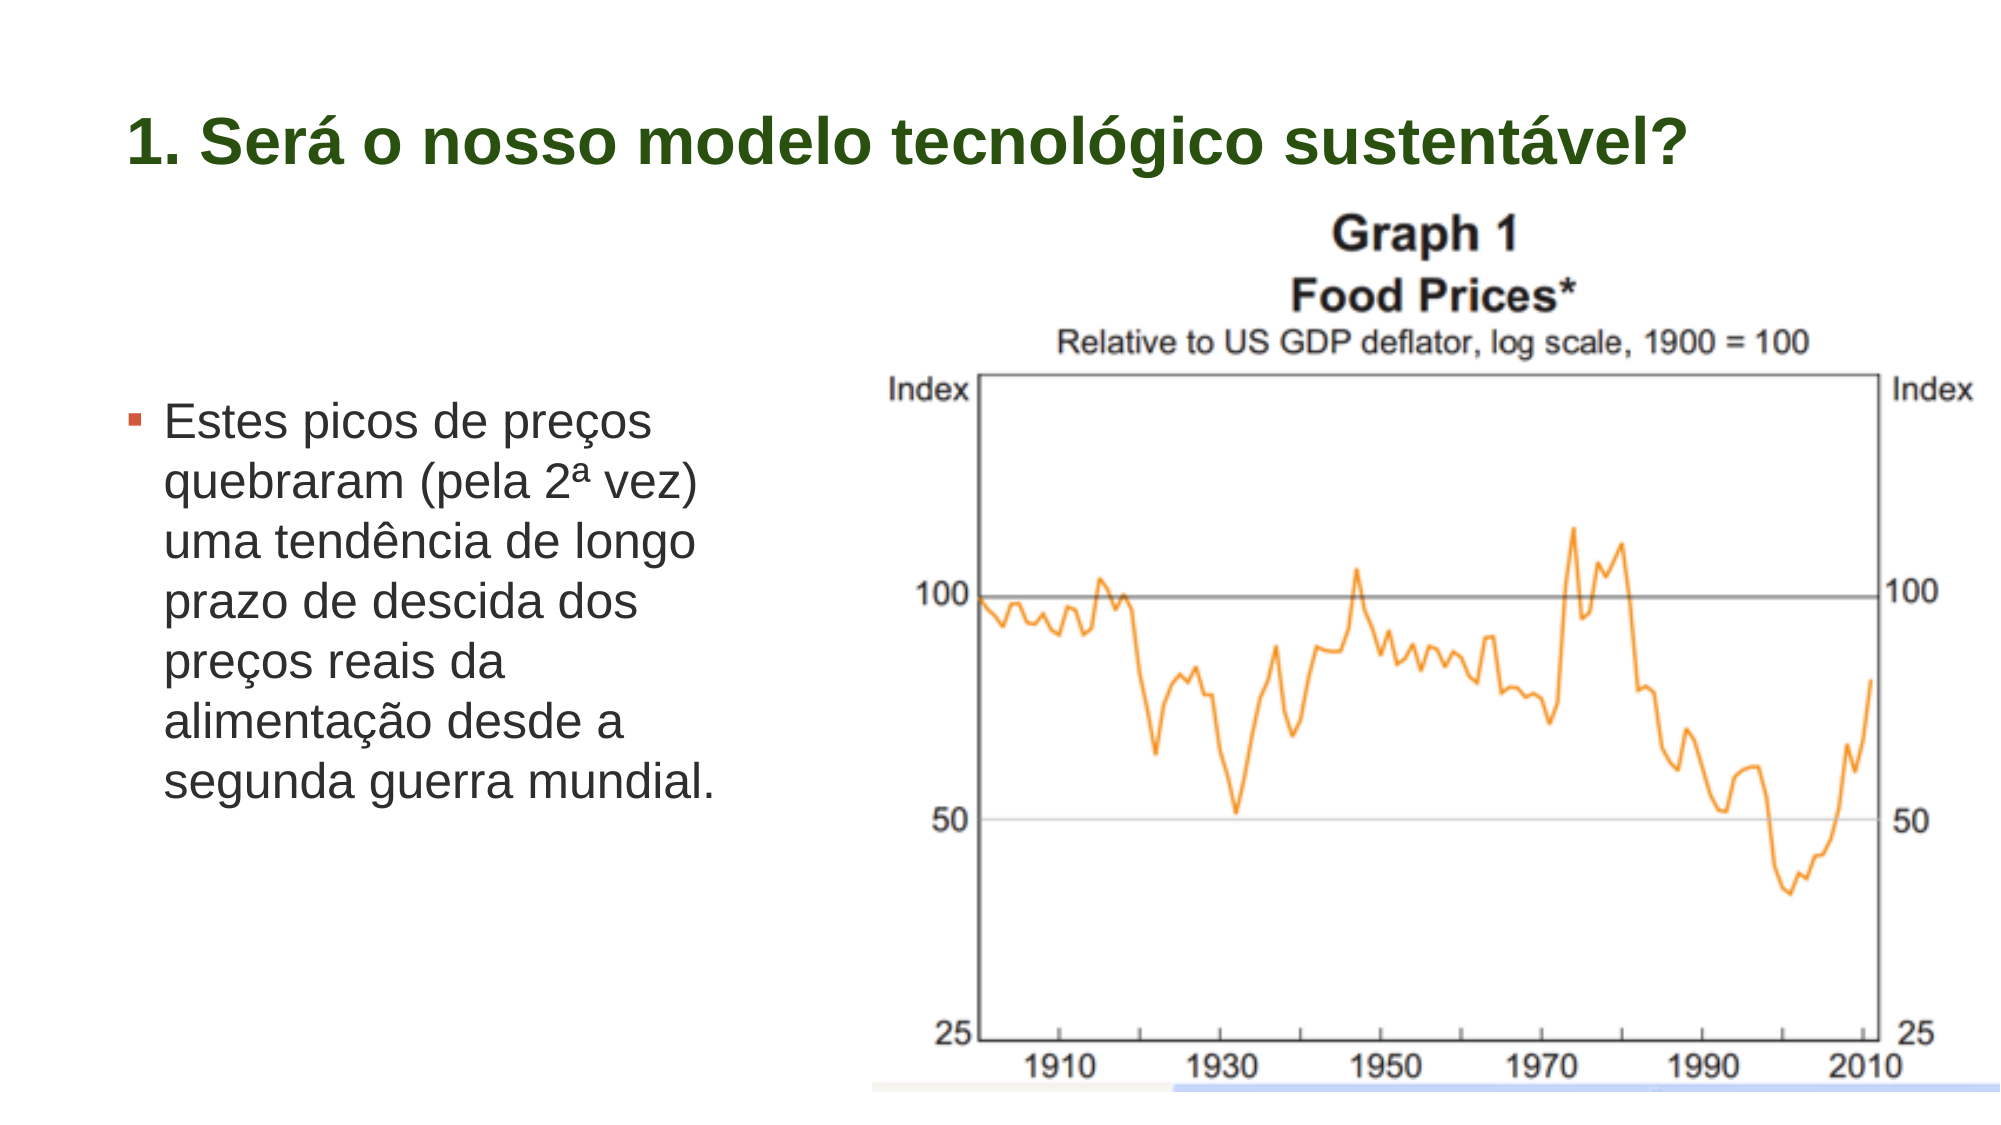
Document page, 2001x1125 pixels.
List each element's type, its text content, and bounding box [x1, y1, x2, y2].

picture [871, 191, 2000, 1092]
title 1. Será o nosso modelo tecnológico sustentável? [111, 99, 1803, 317]
list Estes picos de preços quebraram (pela 2ª vez) uma tendência de longo prazo de descida dos preços reais da alimentação desde a segunda guerra mundial. [111, 380, 775, 978]
